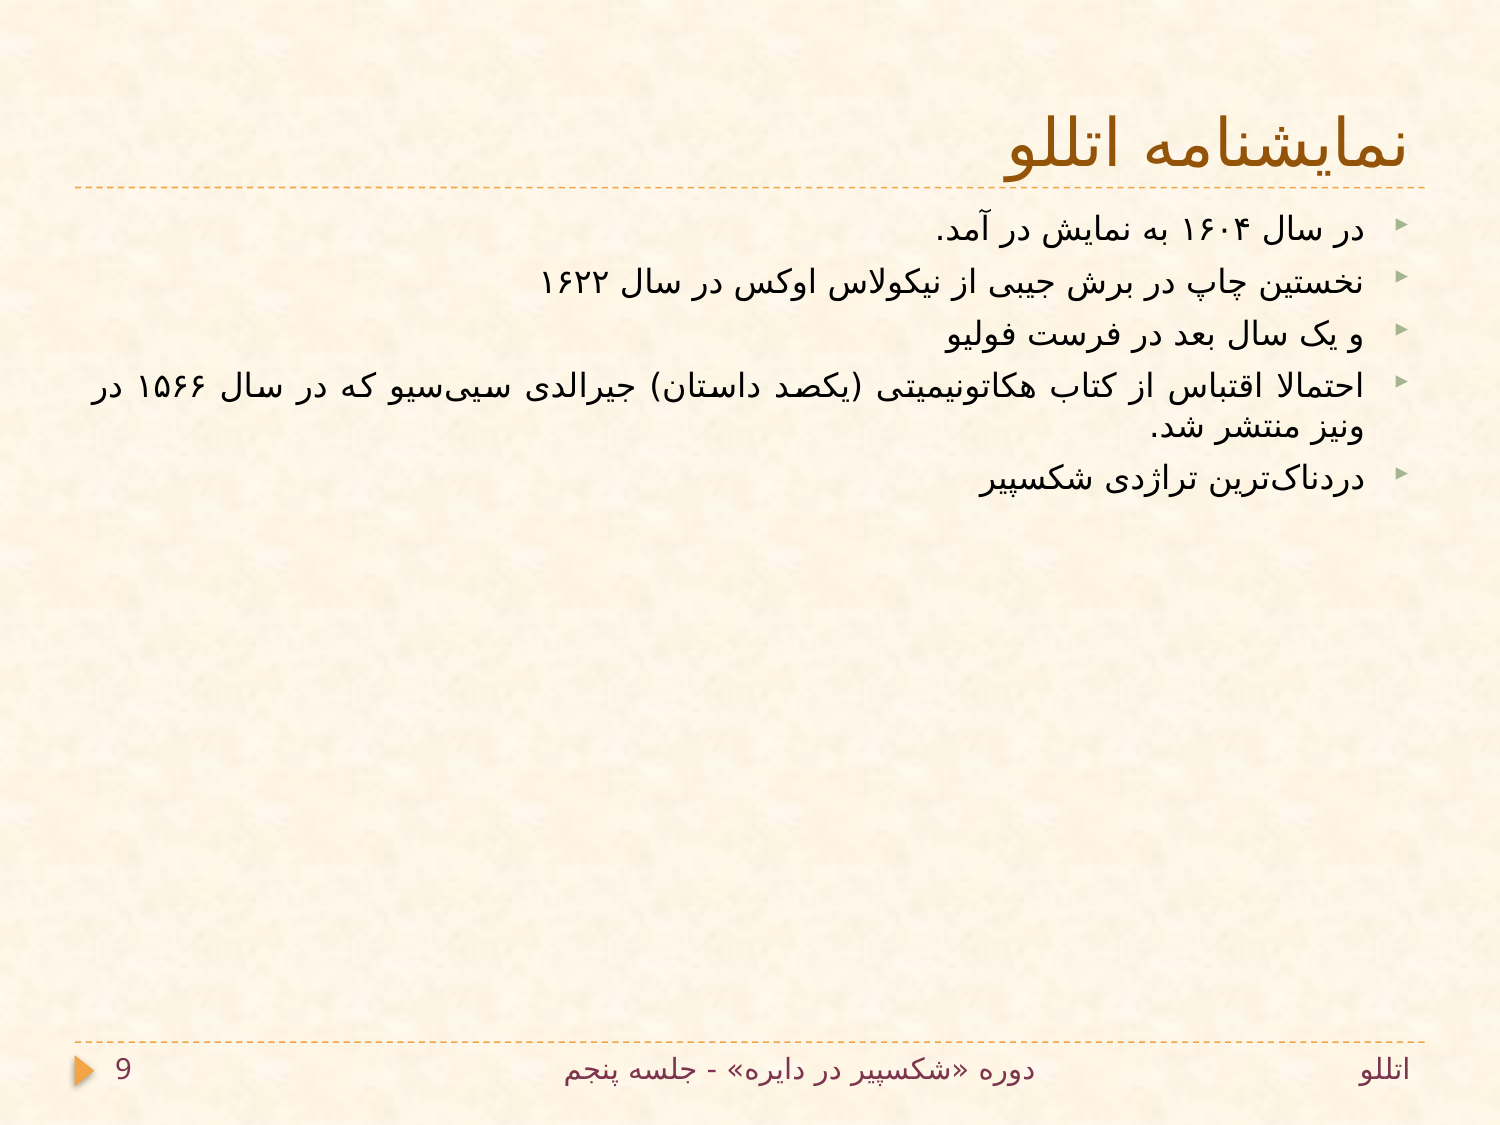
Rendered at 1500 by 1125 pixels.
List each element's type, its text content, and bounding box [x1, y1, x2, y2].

footer دوره «شکسپیر در دایره» - جلسه پنجم [475, 1042, 1051, 1103]
title نمایشنامه اتللو [75, 24, 1425, 188]
list در سال ۱۶۰۴ به نمایش در آمد. نخستین چاپ در برش جیبی از نیکولاس اوکس در سال ۱۶۲۲ و یک سال بعد در فرست فولیو احتمالا اقتباس از کتاب هکاتونیمیتی (یکصد داستان) جیرالدی سیی‌سیو که در سال ۱۵۶۶ در ونیز منتشر شد. دردناک‌ترین تراژدی شکسپیر [75, 200, 1425, 1010]
slide_number 9 [100, 1042, 426, 1103]
slide_number اتللو [1051, 1042, 1426, 1103]
